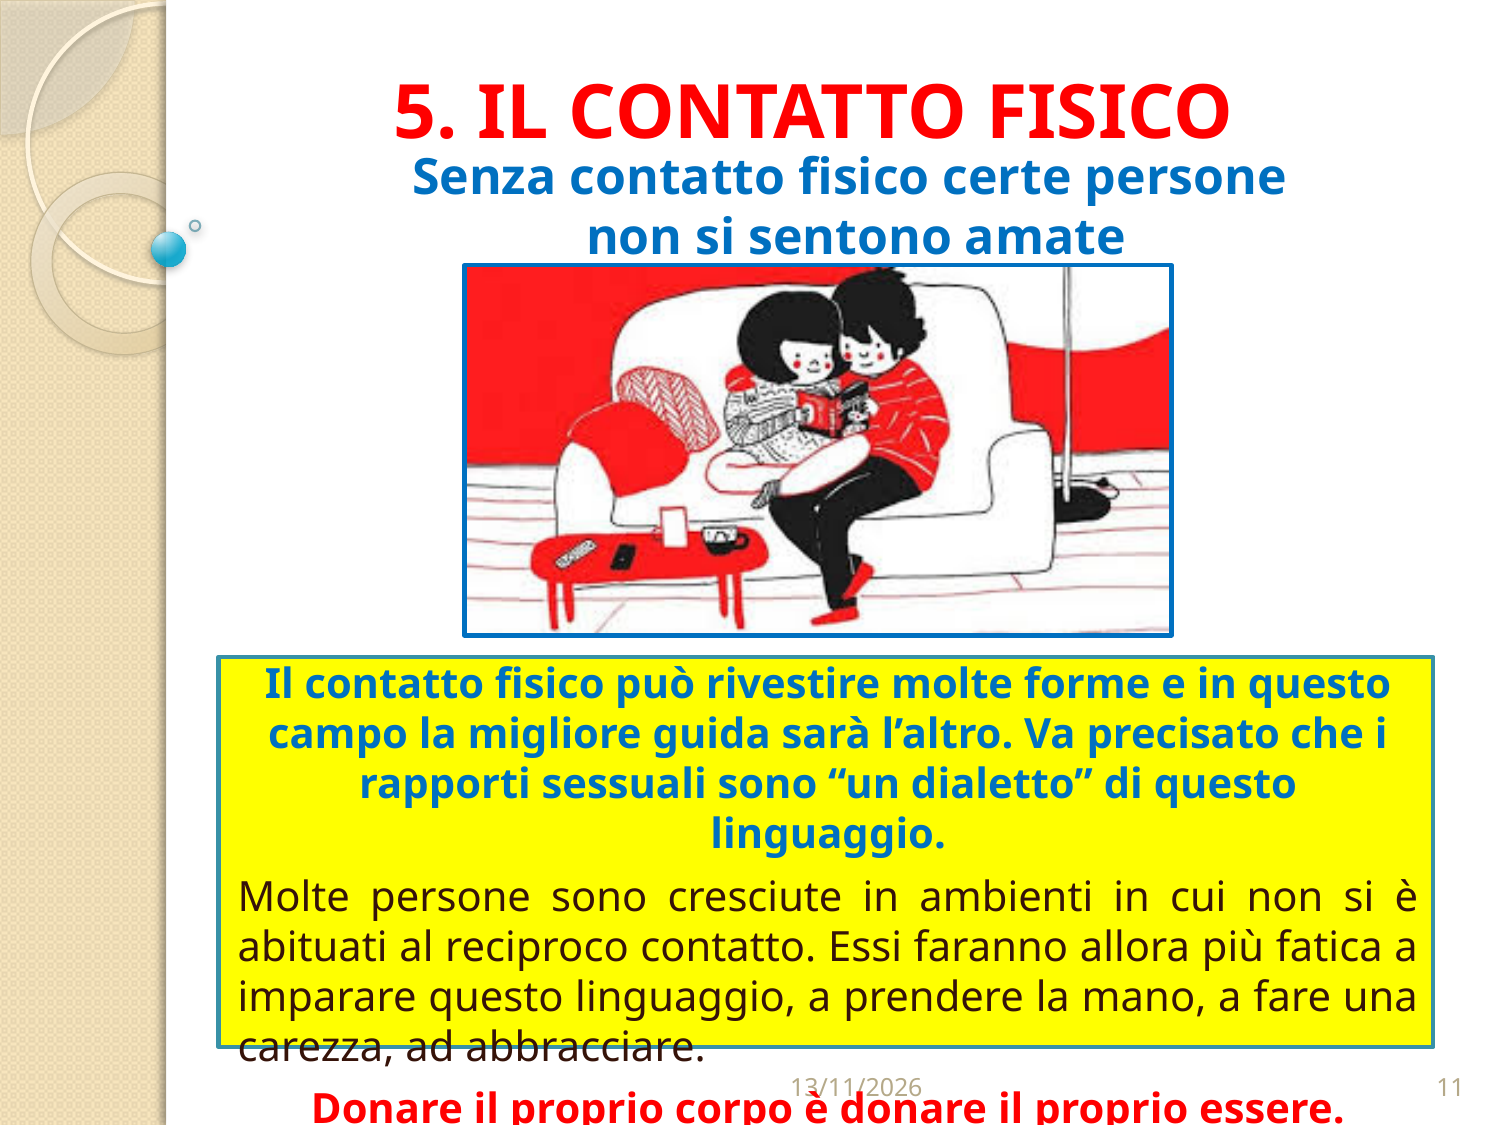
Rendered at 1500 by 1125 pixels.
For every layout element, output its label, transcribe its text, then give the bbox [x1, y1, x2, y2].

picture [466, 266, 1170, 634]
slide_number 11 [1413, 1034, 1488, 1113]
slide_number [587, 1034, 938, 1113]
text_box Senza contatto fisico certe persone non si sentono amate [212, 137, 1500, 272]
subtitle Il contatto fisico può rivestire molte forme e in questo campo la migliore guida sarà l’altro. Va precisato che i rapporti sessuali sono “un dialetto” di questo linguaggio. Molte persone sono cresciute in ambienti in cui non si è abituati al reciproco contatto. Essi faranno allora più fatica a imparare questo linguaggio, a prendere la mano, a fare una carezza, ad abbracciare. Donare il proprio corpo è donare il proprio essere. [218, 656, 1434, 1047]
title 5. IL CONTATTO FISICO [206, 42, 1422, 161]
